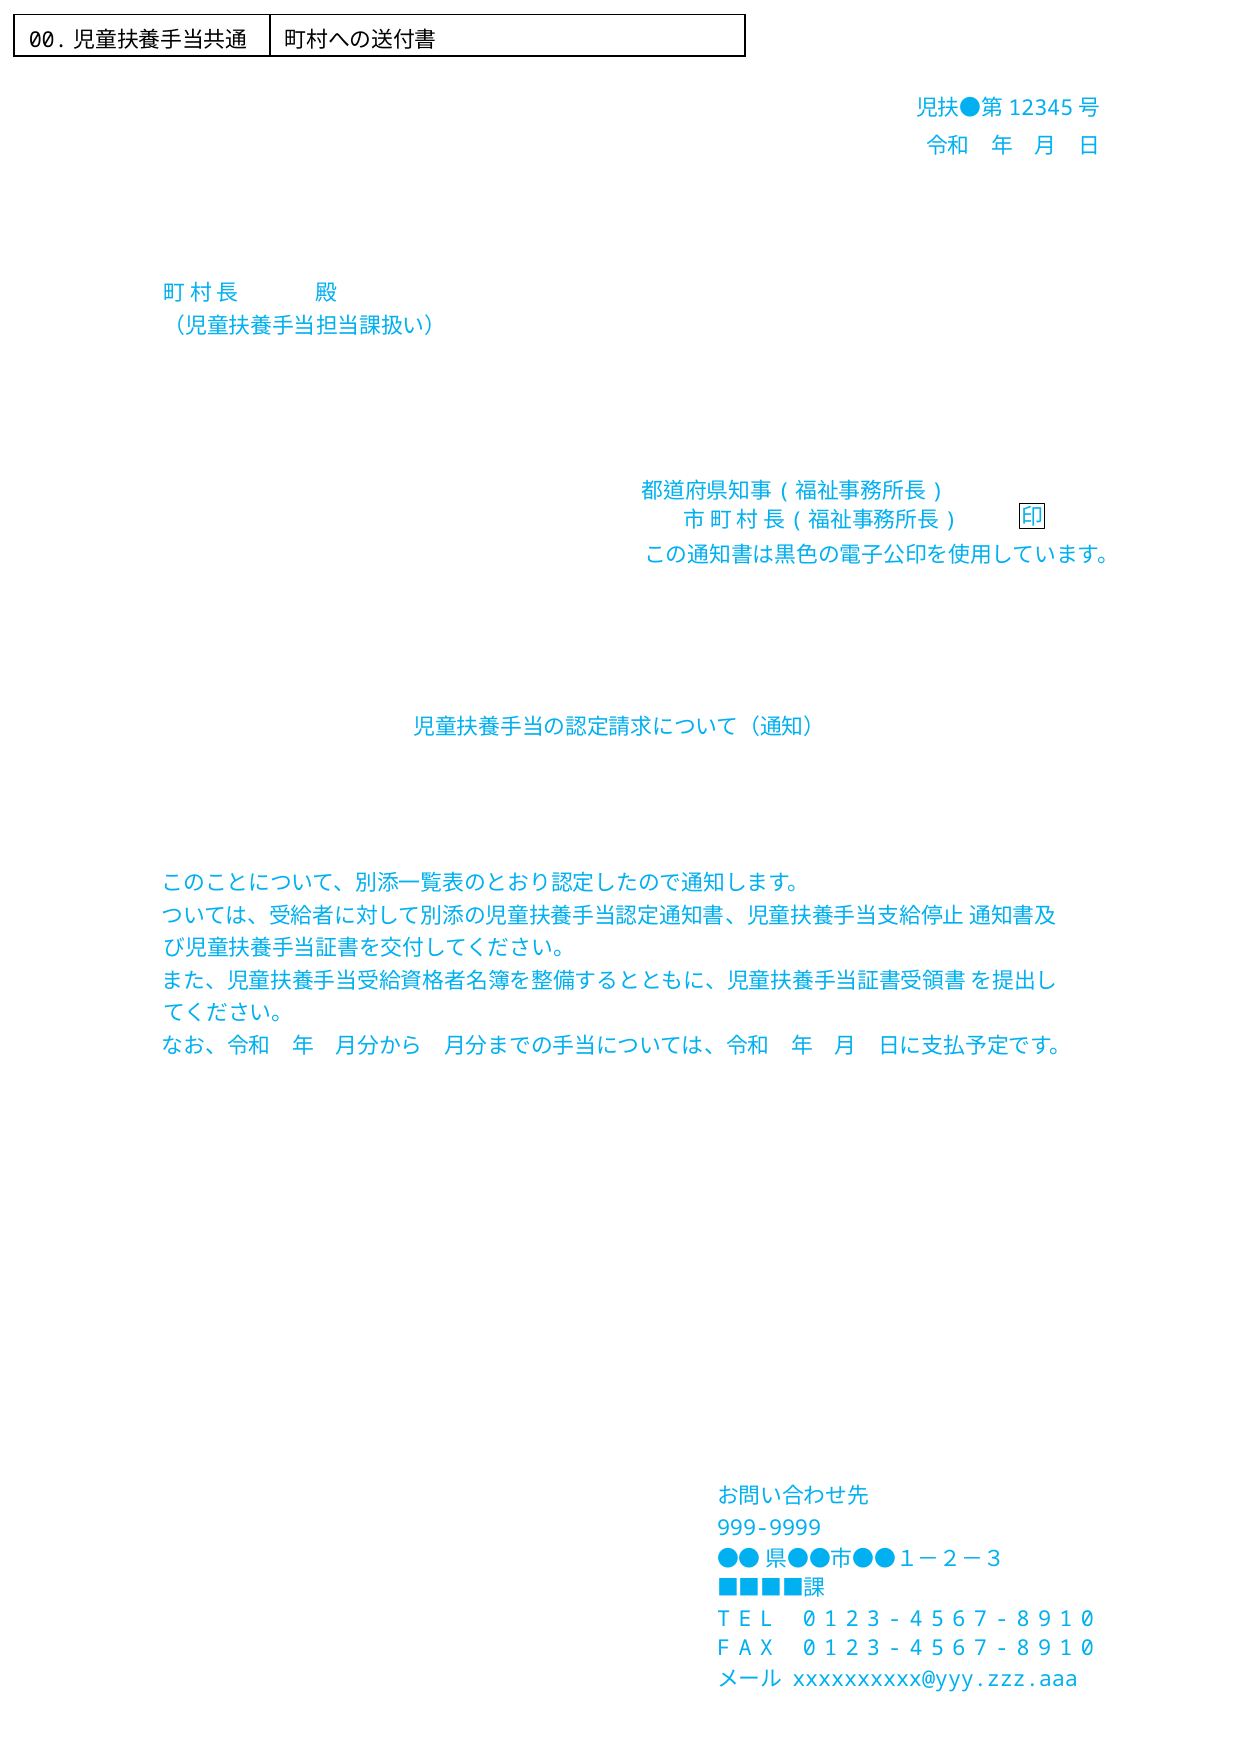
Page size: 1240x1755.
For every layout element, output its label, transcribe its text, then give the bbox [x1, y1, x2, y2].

text_box 令和 年 月 日 [906, 129, 1101, 158]
table_header 町村への送付書 [271, 15, 744, 55]
text_box このことについて、別添一覧表のとおり認定したので通知します。 ついては、受給者に対して別添の児童扶養手当認定通知書、児童扶養手当支給停止 通知書及び児童扶養手当証書を交付してください。 また、児童扶養手当受給資格者名簿を整備するとともに、児童扶養手当証書受領書 を提出してください。 なお、令和 年 月分から 月分までの手当については、令和 年 月 日に支払予定です。 [161, 868, 1077, 1058]
text_box 都道府県知事(福祉事務所長) 市 町 村 長(福祉事務所長) [621, 474, 958, 532]
text_box この通知書は黒色の電子公印を使用しています。 [623, 538, 1120, 567]
text_box お問い合わせ先 999-9999 ●●県●●市●●１－２－３ ■■■■課 TEL 0123-4567-8910 FAX 0123-4567-8910 メール xxxxxxxxxx@yyy.zzz.aaa [688, 1475, 1079, 1698]
text_box 児童扶養手当の認定請求について（通知） [309, 705, 930, 747]
text_box 町 村 長 殿 （児童扶養手当担当課扱い） [161, 268, 491, 338]
table_header 00.児童扶養手当共通 [15, 15, 269, 55]
text_box 印 [1019, 503, 1045, 529]
text_box 児扶●第12345号 [892, 91, 1101, 121]
